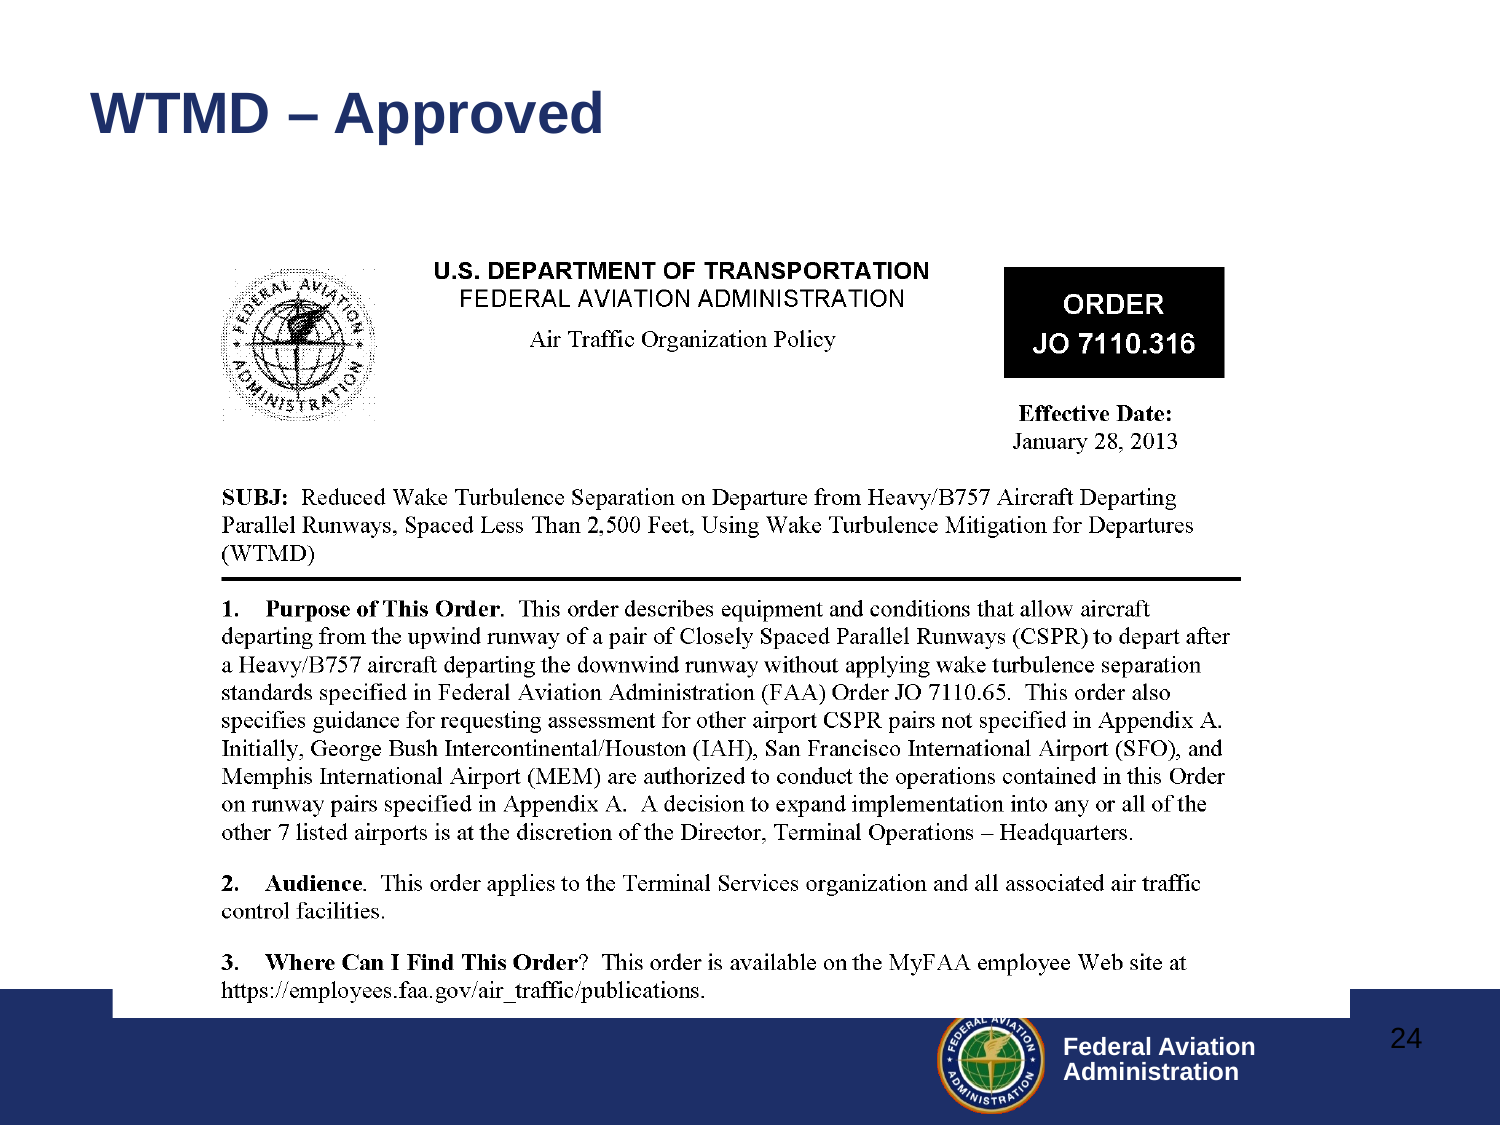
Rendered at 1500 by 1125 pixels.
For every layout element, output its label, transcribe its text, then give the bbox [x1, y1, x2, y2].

picture [112, 157, 1351, 1114]
title WTMD – Approved [75, 45, 1425, 175]
text_box 24 [1325, 1012, 1438, 1091]
